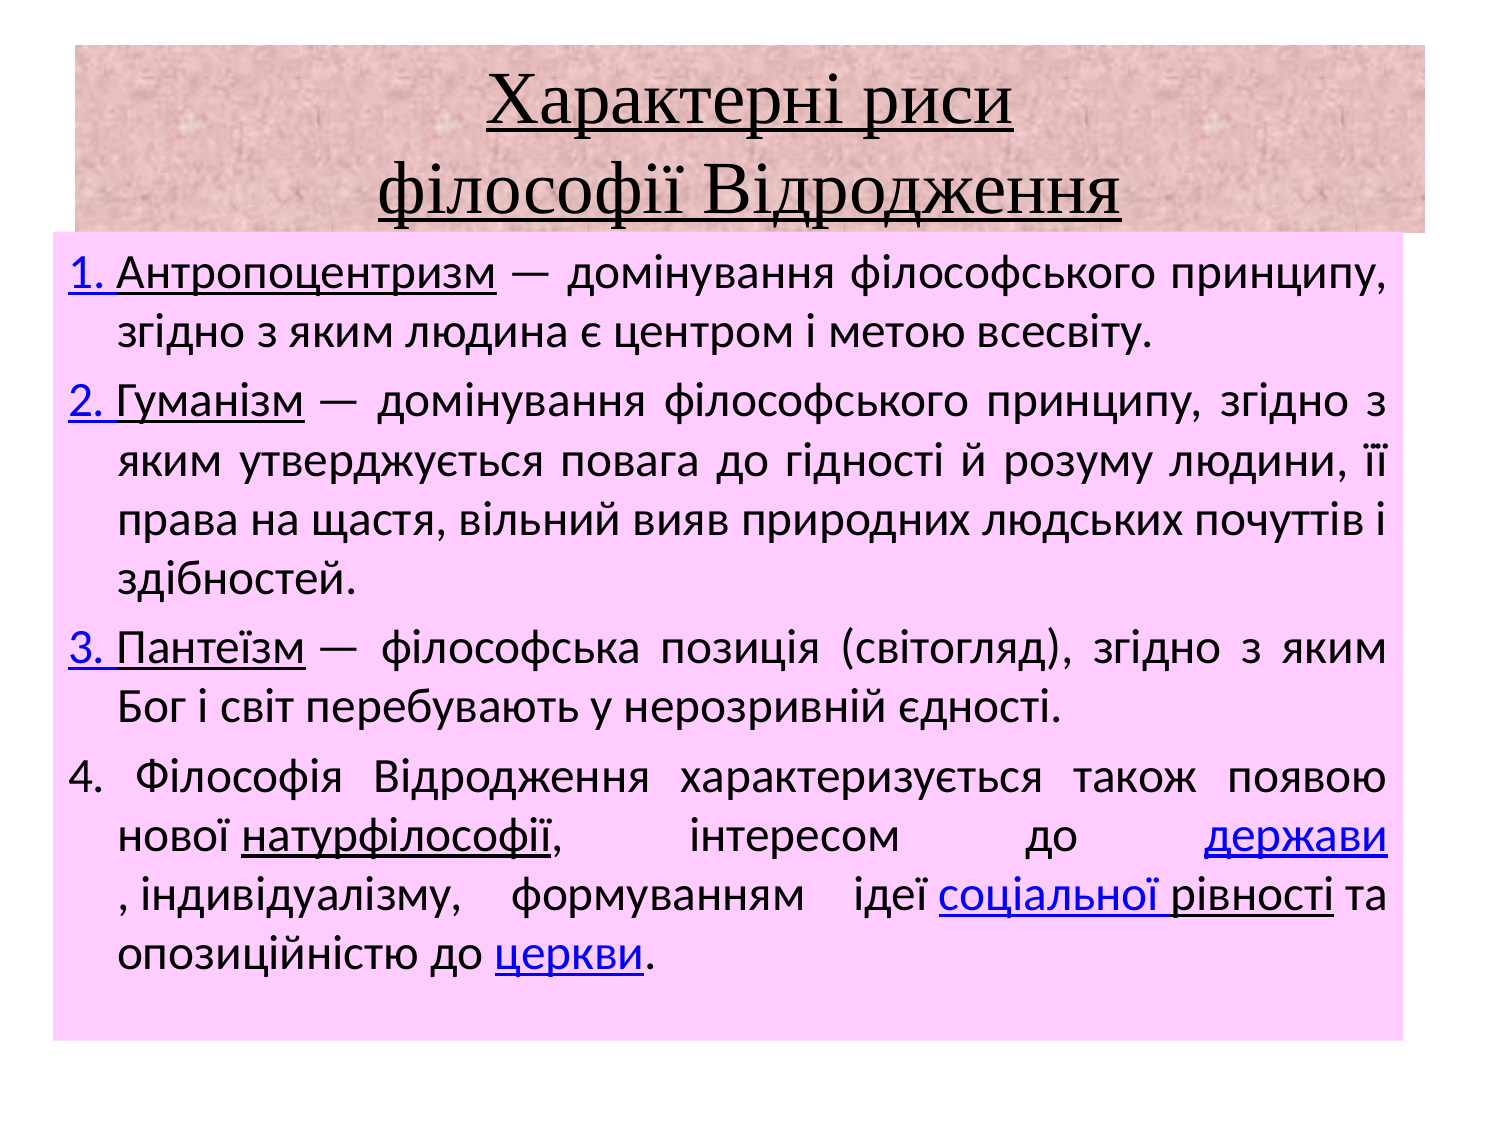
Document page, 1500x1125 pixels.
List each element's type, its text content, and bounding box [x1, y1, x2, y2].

list 1. Антропоцентризм — домінування філософського принципу, згідно з яким людина є центром і метою всесвіту. 2. Гуманізм — домінування філософського принципу, згідно з яким утверджується повага до гідності й розуму людини, її права на щастя, вільний вияв природних людських почуттів і здібностей. 3. Пантеїзм — філософська позиція (світогляд), згідно з яким Бог і світ перебувають у нерозривній єдності. 4. Філософія Відродження характеризується також появою нової натурфілософії, інтересом до держави, індивідуалізму, формуванням ідеї соціальної рівності та опозиційністю до церкви. [53, 231, 1404, 1041]
title Характерні риси філософії Відродження [75, 45, 1425, 233]
